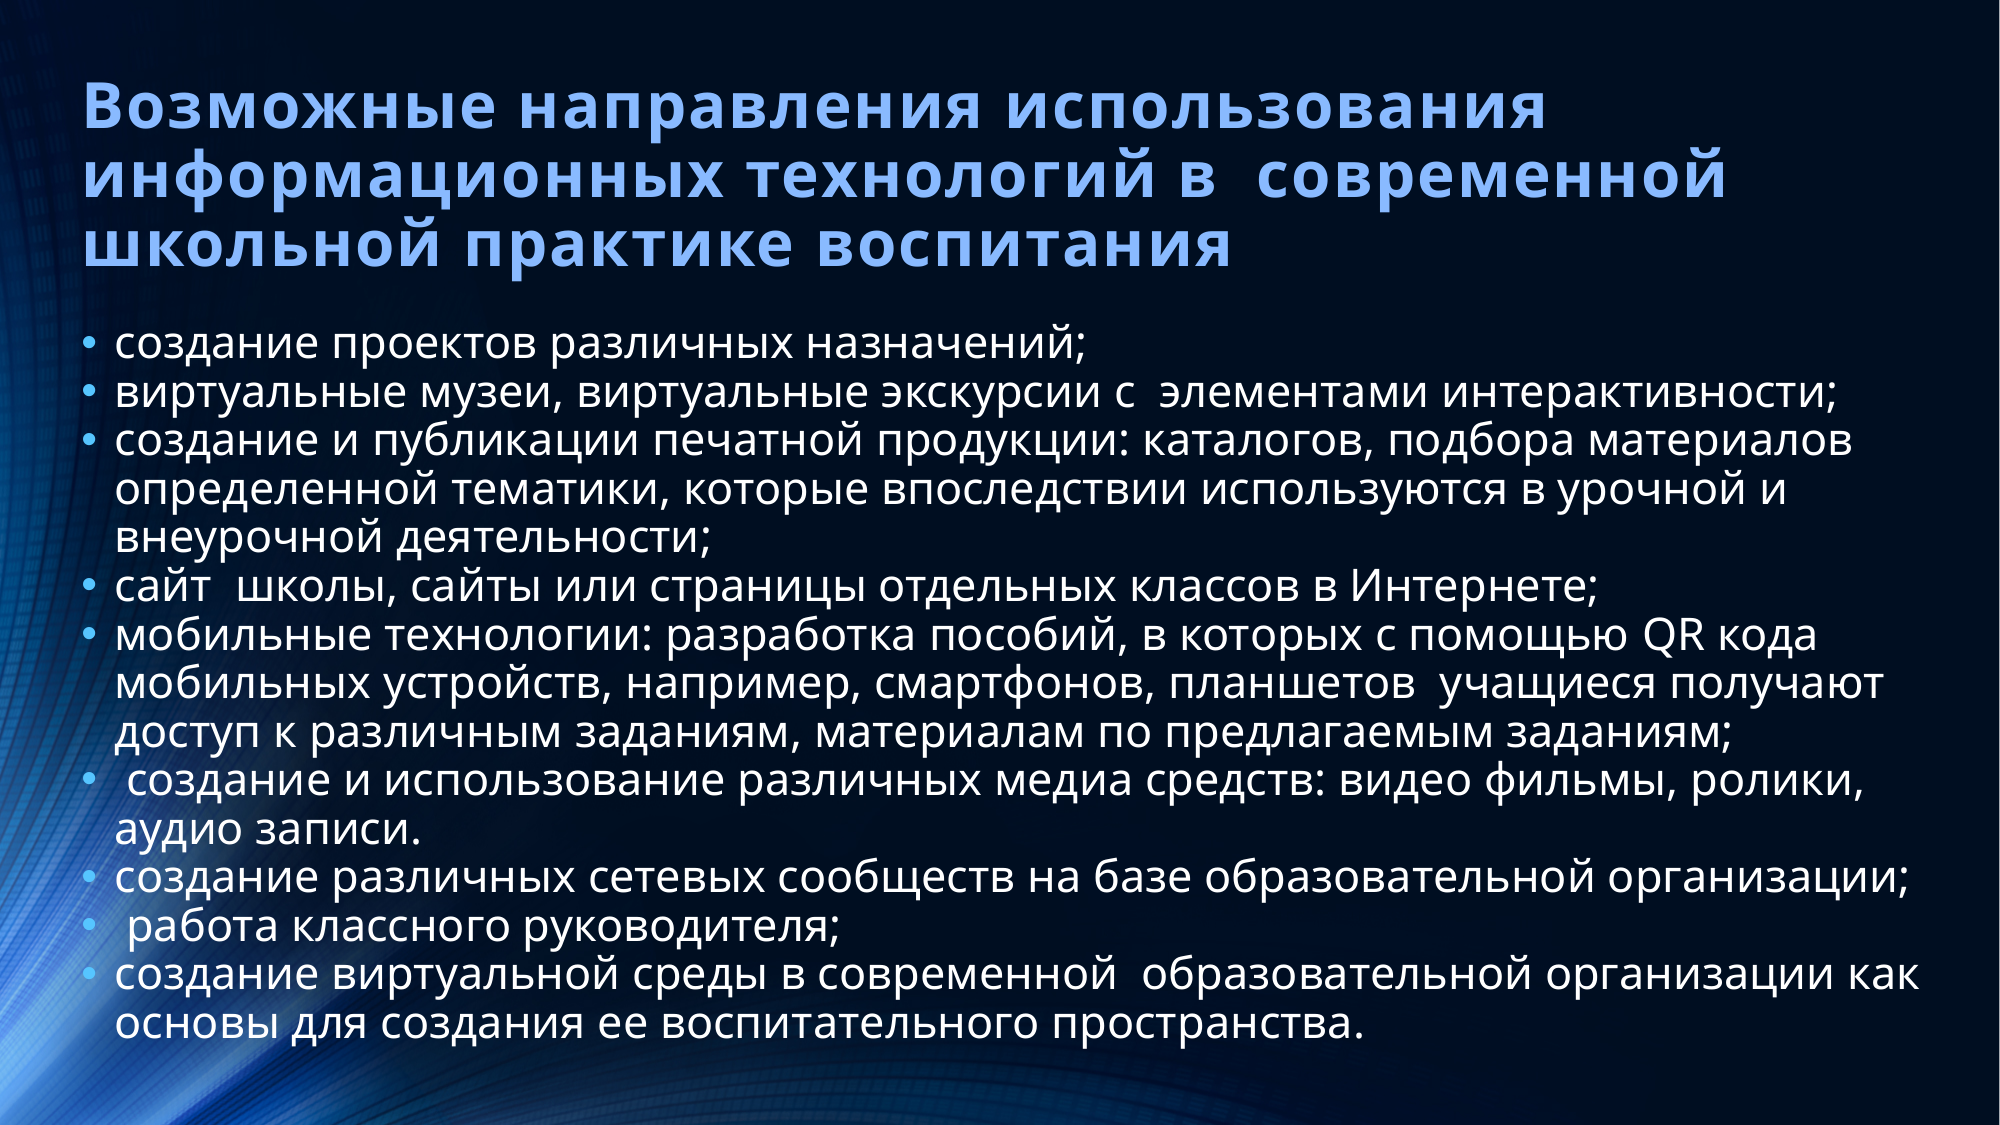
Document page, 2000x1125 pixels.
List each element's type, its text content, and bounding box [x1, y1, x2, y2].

picture [0, 0, 2000, 1125]
list создание проектов различных назначений; виртуальные музеи, виртуальные экскурсии с элементами интерактивности; создание и публикации печатной продукции: каталогов, подбора материалов определенной тематики, которые впоследствии используются в урочной и внеурочной деятельности; сайт школы, сайты или страницы отдельных классов в Интернете; мобильные технологии: разработка пособий, в которых с помощью QR кода мобильных устройств, например, смартфонов, планшетов учащиеся получают доступ к различным заданиям, материалам по предлагаемым заданиям; создание и использование различных медиа средств: видео фильмы, ролики, аудио записи. создание различных сетевых сообществ на базе образовательной организации; работа классного руководителя; создание виртуальной среды в современной образовательной организации как основы для создания ее воспитательного пространства. [66, 312, 1945, 1094]
title Возможные направления использования информационных технологий в современной школьной практике воспитания [66, 62, 1750, 288]
